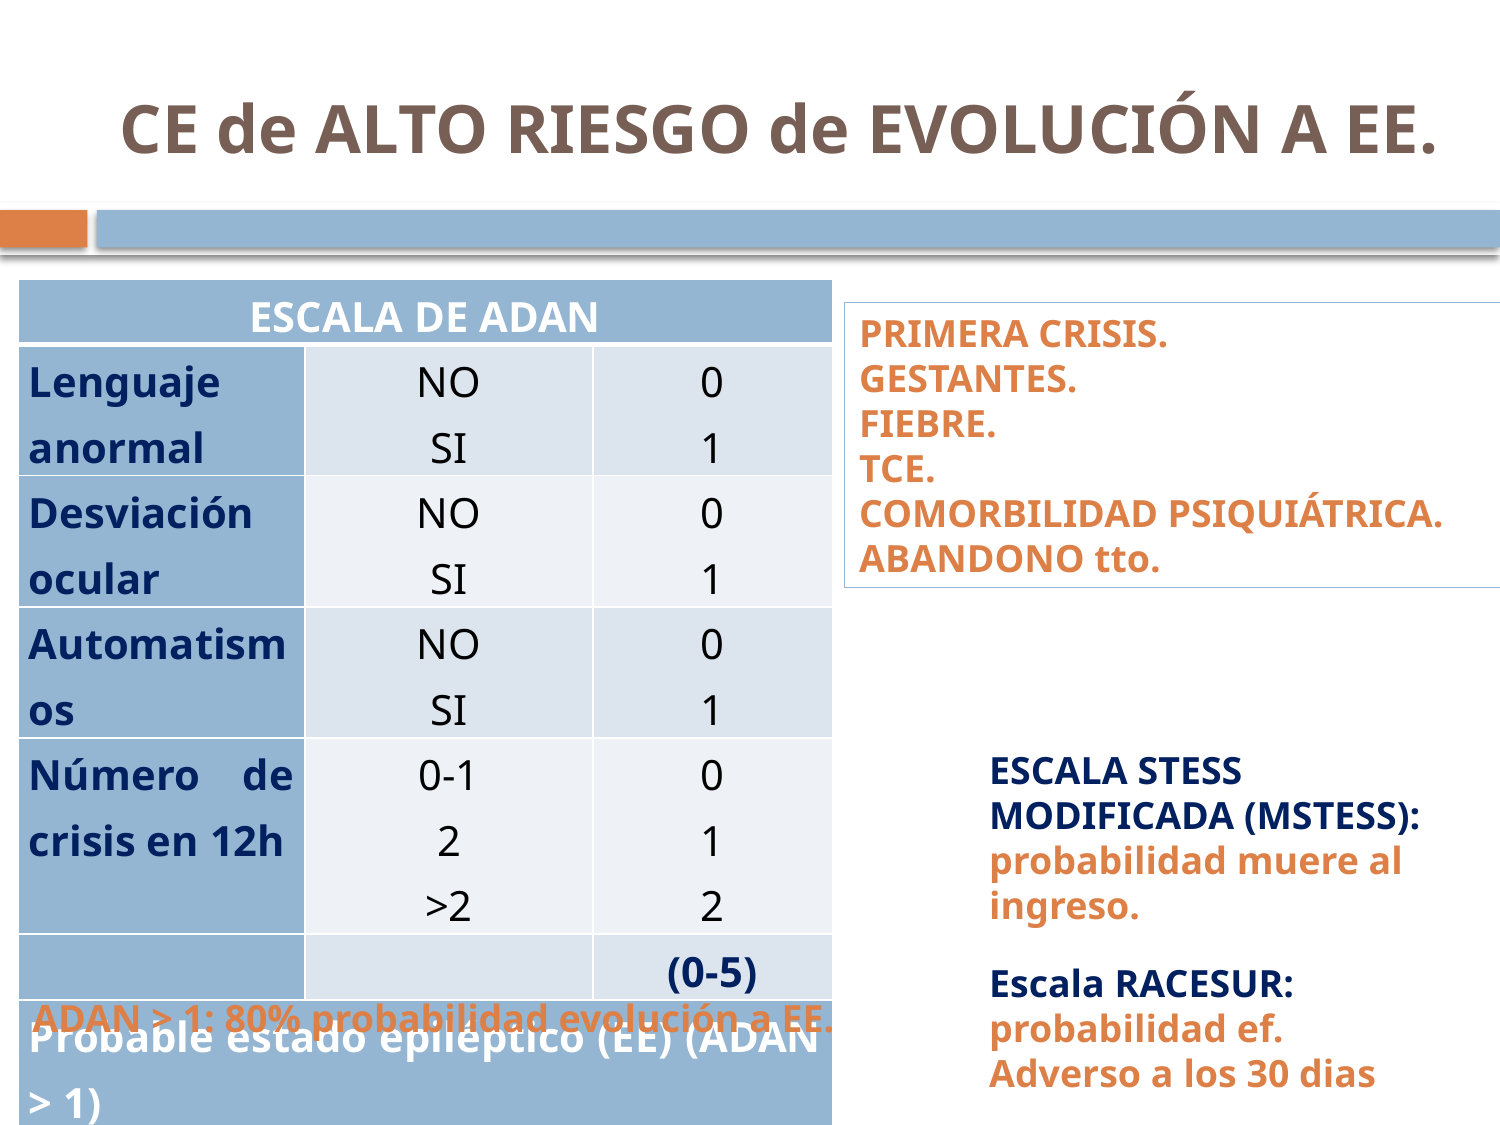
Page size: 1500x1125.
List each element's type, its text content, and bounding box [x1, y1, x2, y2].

table_cell 0 1 [594, 608, 832, 737]
table_cell 0 1 [594, 347, 832, 475]
text_box ADAN > 1: 80% probabilidad evolución a EE. [17, 987, 892, 1048]
table_cell 0 1 [594, 476, 832, 606]
title CE de ALTO RIESGO de EVOLUCIÓN A EE. [100, 54, 1459, 200]
table_cell Número de crisis en 12h [19, 739, 304, 933]
table_cell NO SI [306, 476, 592, 606]
table_cell NO SI [306, 608, 592, 737]
table_cell Lenguaje anormal [19, 347, 304, 475]
text_box ESCALA STESS MODIFICADA (MSTESS): probabilidad muere al ingreso. [974, 739, 1471, 935]
table_cell Automatismos [19, 608, 304, 737]
table_cell [306, 935, 592, 987]
table_cell 0 1 2 [594, 739, 832, 933]
text_box Escala RACESUR: probabilidad ef. Adverso a los 30 dias [974, 952, 1424, 1102]
table_cell Desviación ocular [19, 476, 304, 606]
text_box PRIMERA CRISIS. GESTANTES. FIEBRE. TCE. COMORBILIDAD PSIQUIÁTRICA. ABANDONO tto. [844, 302, 1500, 588]
table_cell NO SI [306, 347, 592, 475]
table_header ESCALA DE ADAN [19, 280, 832, 342]
table_cell [19, 935, 304, 987]
table_cell (0-5) [594, 935, 832, 987]
table_cell Probable estado epiléptico (EE) (ADAN > 1) [19, 1048, 832, 1125]
table_cell 0-1 2 >2 [306, 739, 592, 933]
